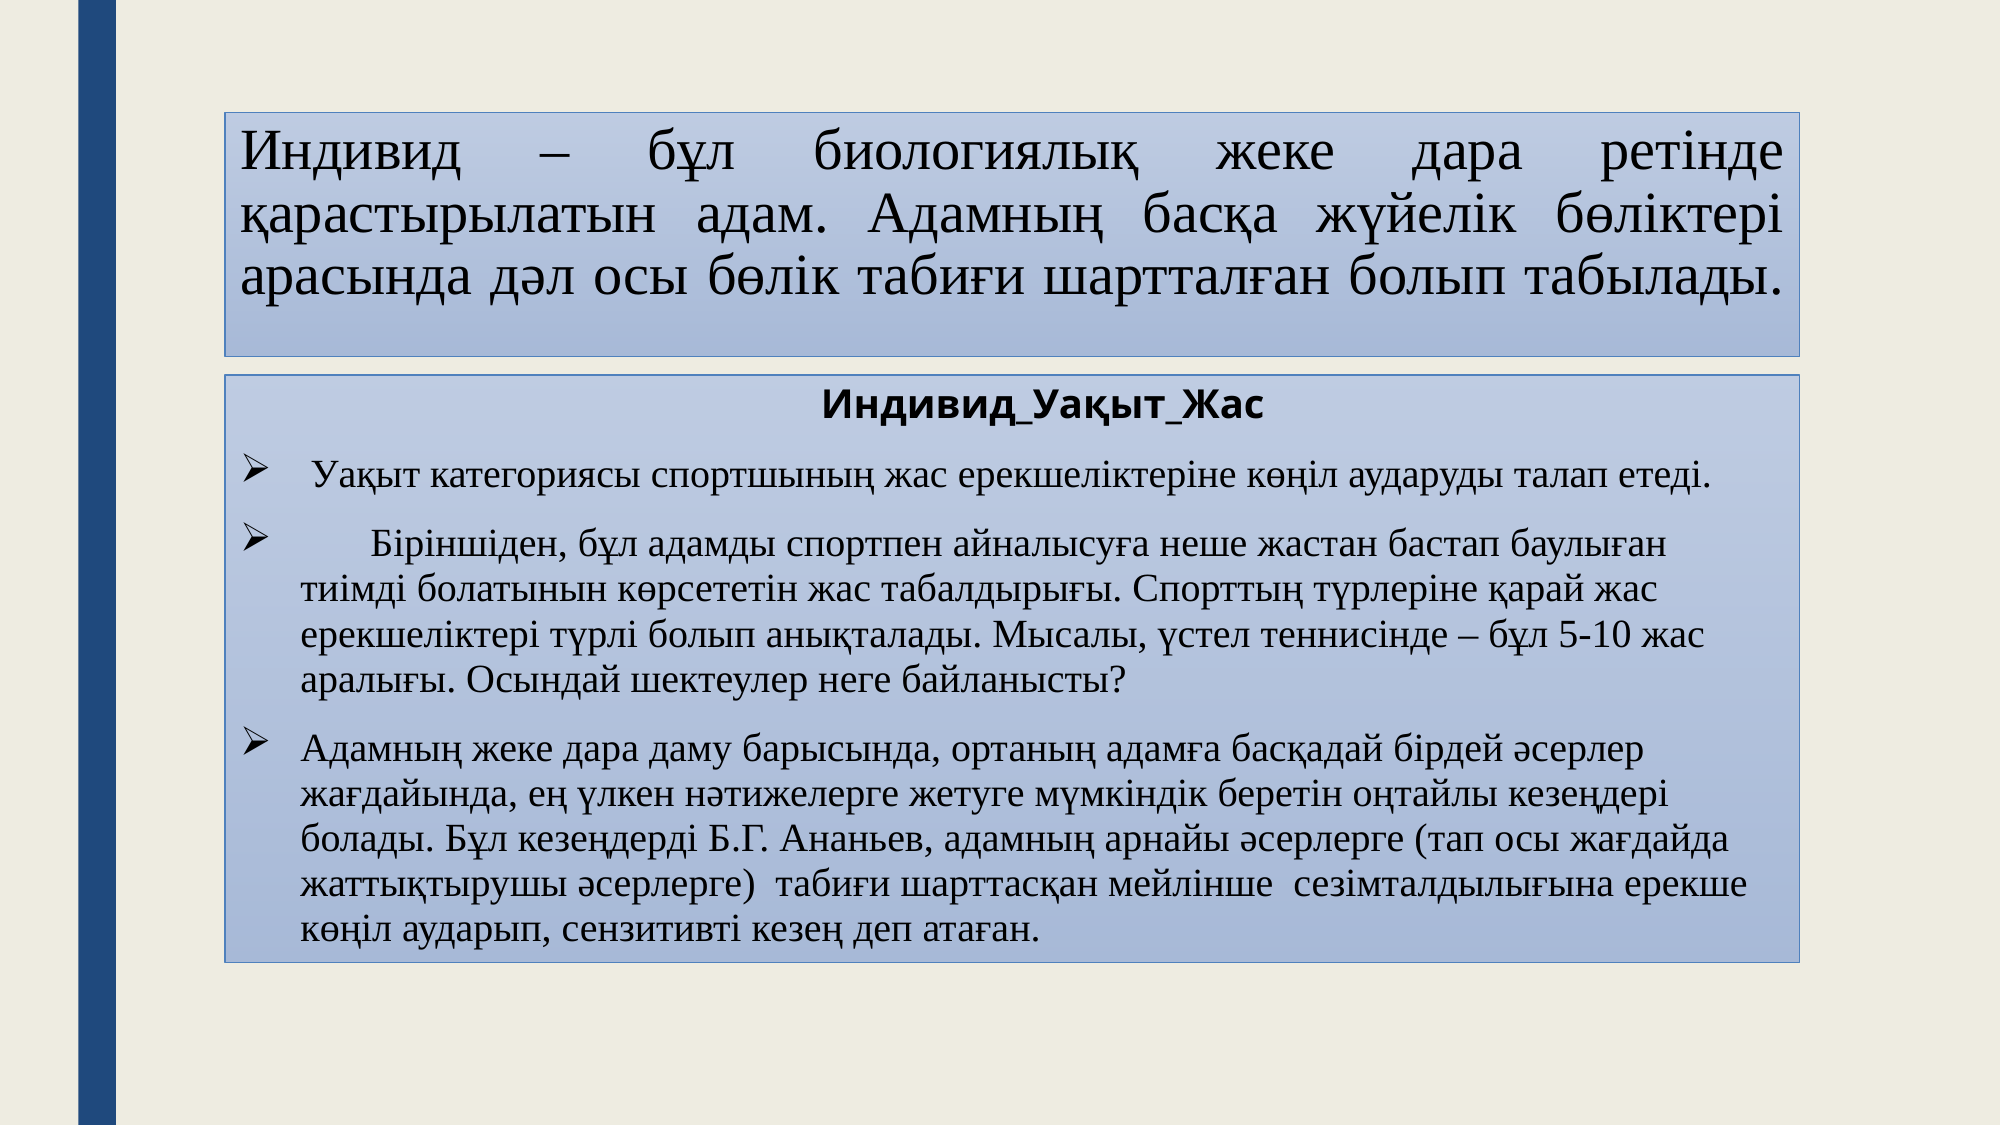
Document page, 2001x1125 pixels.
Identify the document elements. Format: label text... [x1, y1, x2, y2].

list Индивид_Уақыт_Жас Уақыт категориясы спортшының жас ерекшеліктеріне көңіл аударуды талап етеді. Біріншіден, бұл адамды спортпен айналысуға неше жастан бастап баулыған тиімді болатынын көрсететін жас табалдырығы. Спорттың түрлеріне қарай жас ерекшеліктері түрлі болып анықталады. Мысалы, үстел теннисінде – бұл 5-10 жас аралығы. Осындай шектеулер неге байланысты? Адамның жеке дара даму барысында, ортаның адамға басқадай бірдей әсерлер жағдайында, ең үлкен нәтижелерге жетуге мүмкіндік беретін оңтайлы кезеңдері болады. Бұл кезеңдерді Б.Г. Ананьев, адамның арнайы әсерлерге (тап осы жағдайда жаттықтырушы әсерлерге) табиғи шарттасқан мейлінше сезімталдылығына ерекше көңіл аударып, сензитивті кезең деп атаған. [224, 374, 1800, 963]
title Индивид – бұл биологиялық жеке дара ретінде қарастырылатын адам. Адамның басқа жүйелік бөліктері арасында дәл осы бөлік табиғи шартталған болып табылады. [224, 112, 1800, 357]
